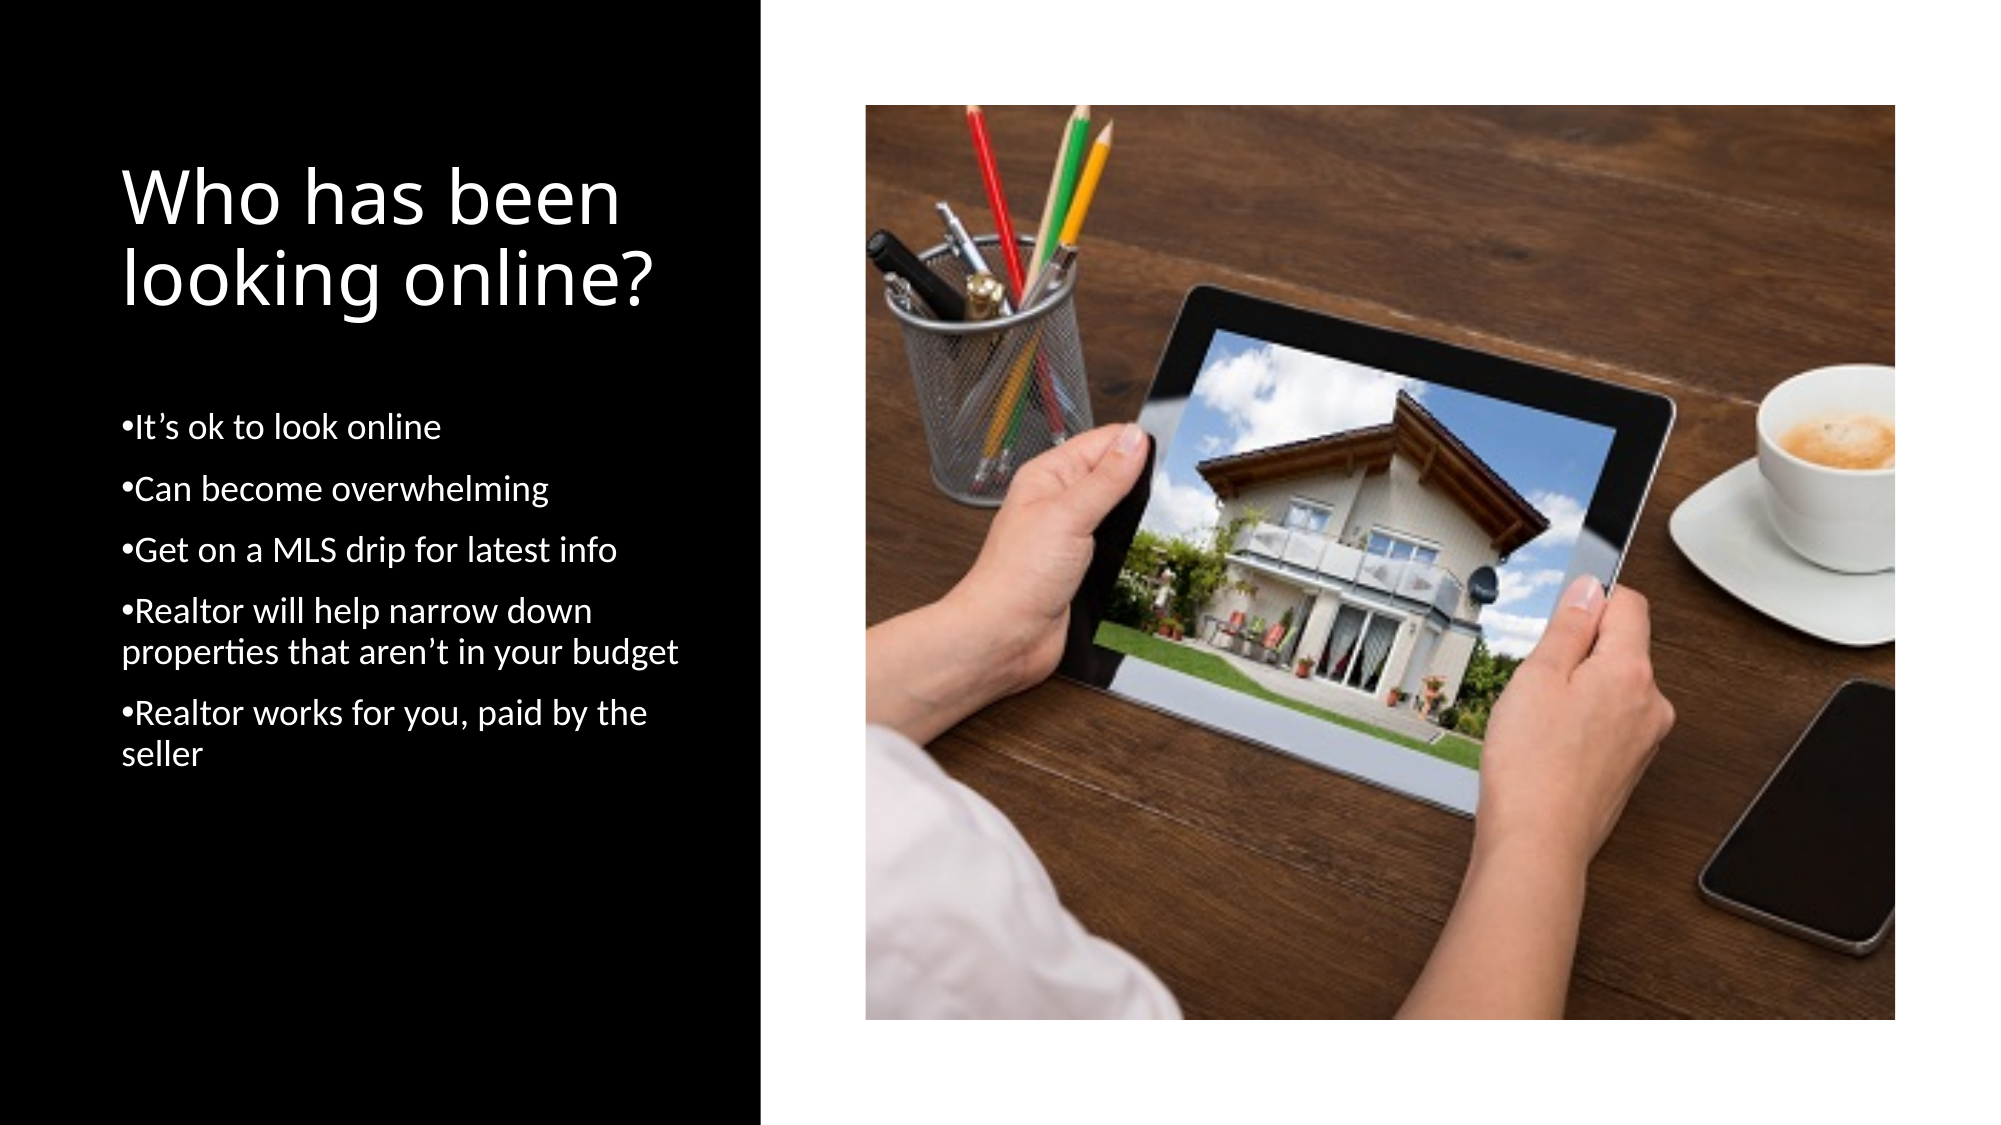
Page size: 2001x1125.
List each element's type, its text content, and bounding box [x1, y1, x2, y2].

title Who has been looking online? [106, 103, 708, 379]
text_box [759, 0, 2000, 1125]
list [865, 104, 1895, 1020]
list It’s ok to look online Can become overwhelming Get on a MLS drip for latest info Realtor will help narrow down properties that aren’t in your budget Realtor works for you, paid by the seller [106, 399, 708, 1020]
